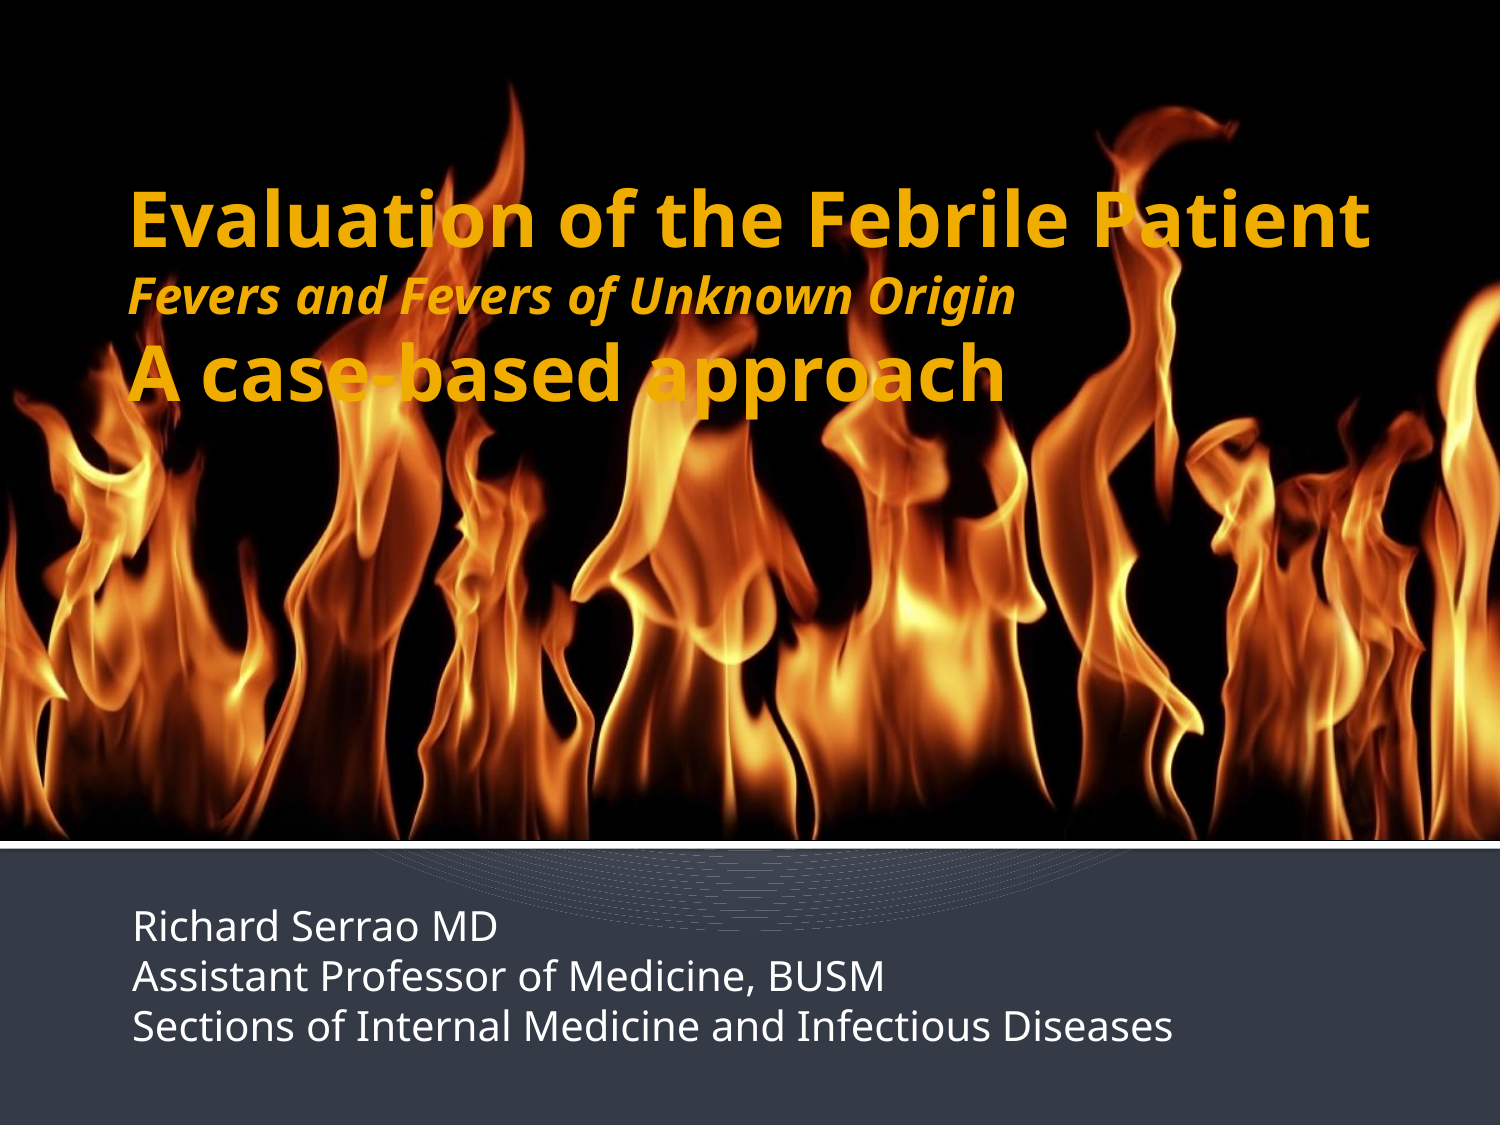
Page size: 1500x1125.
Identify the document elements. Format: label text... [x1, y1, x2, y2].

picture [0, 0, 1500, 840]
subtitle Richard Serrao MD Assistant Professor of Medicine, BUSM Sections of Internal Medicine and Infectious Diseases [112, 848, 1438, 1050]
